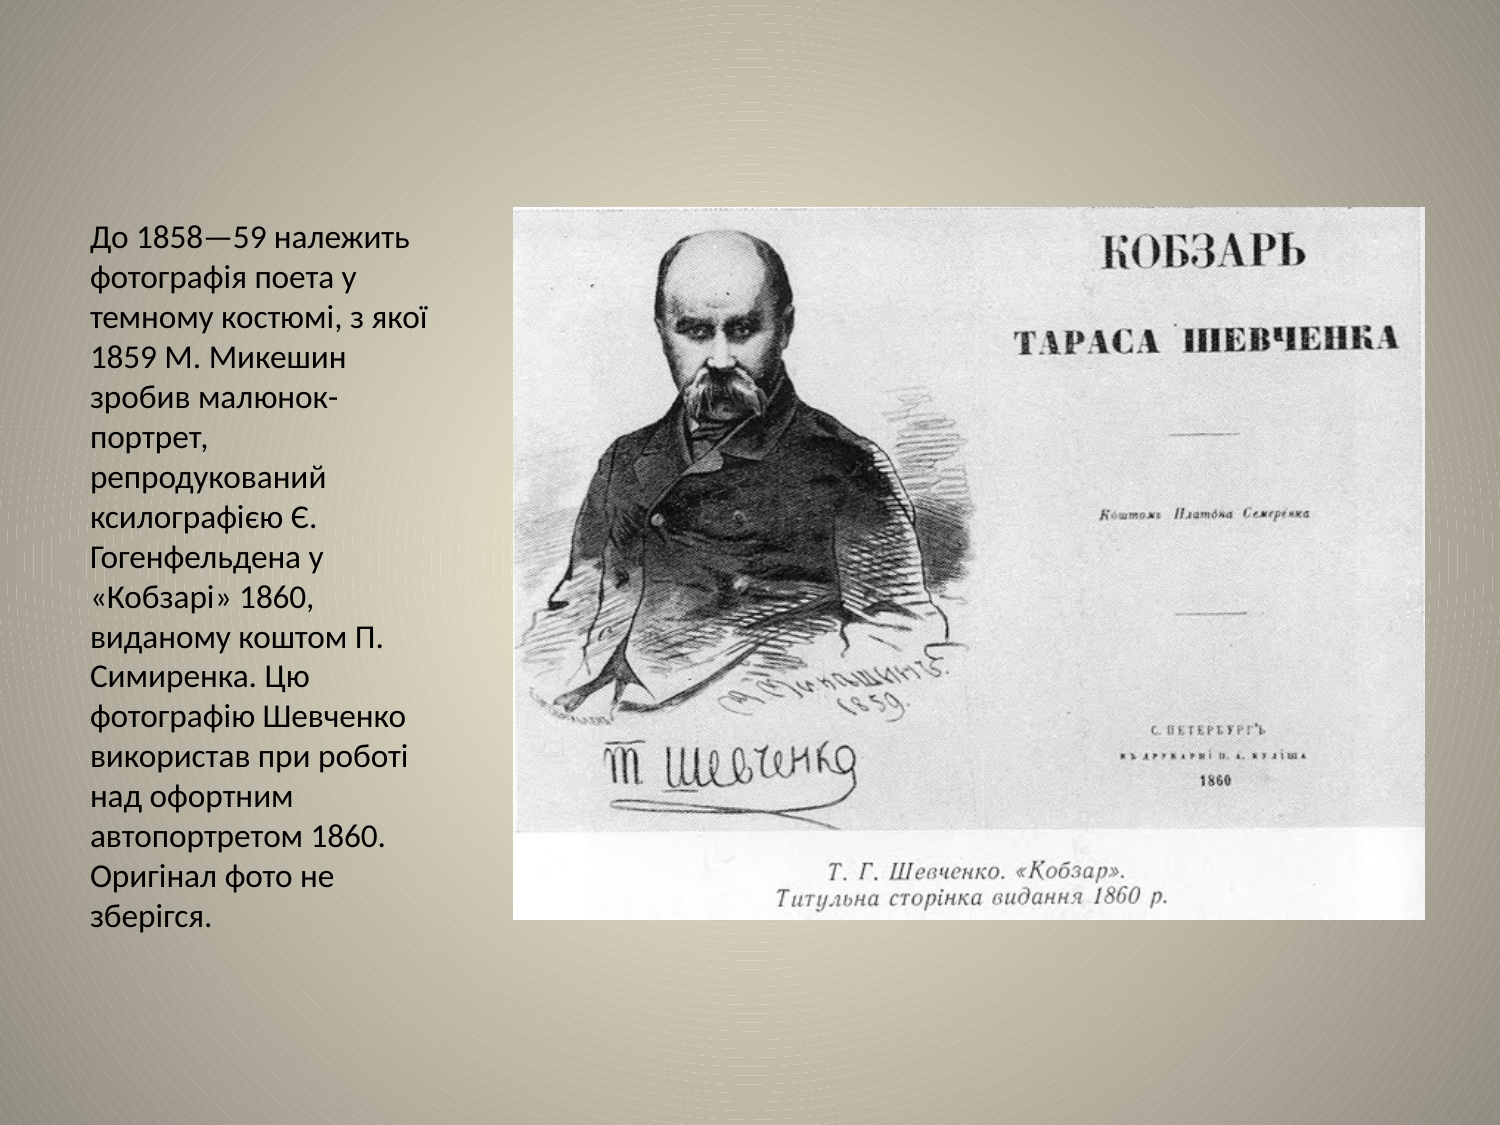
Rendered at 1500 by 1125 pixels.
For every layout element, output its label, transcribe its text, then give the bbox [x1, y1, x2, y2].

list До 1858—59 належить фотографія поета у темному костюмі, з якої 1859 М. Микешин зробив малюнок-портрет, репродукований ксилографією Є. Гогенфельдена у «Кобзарі» 1860, виданому коштом П. Симиренка. Цю фотографію Шевченко використав при роботі над офортним автопортретом 1860. Оригінал фото не зберігся. [74, 207, 467, 1006]
picture [512, 207, 1426, 921]
